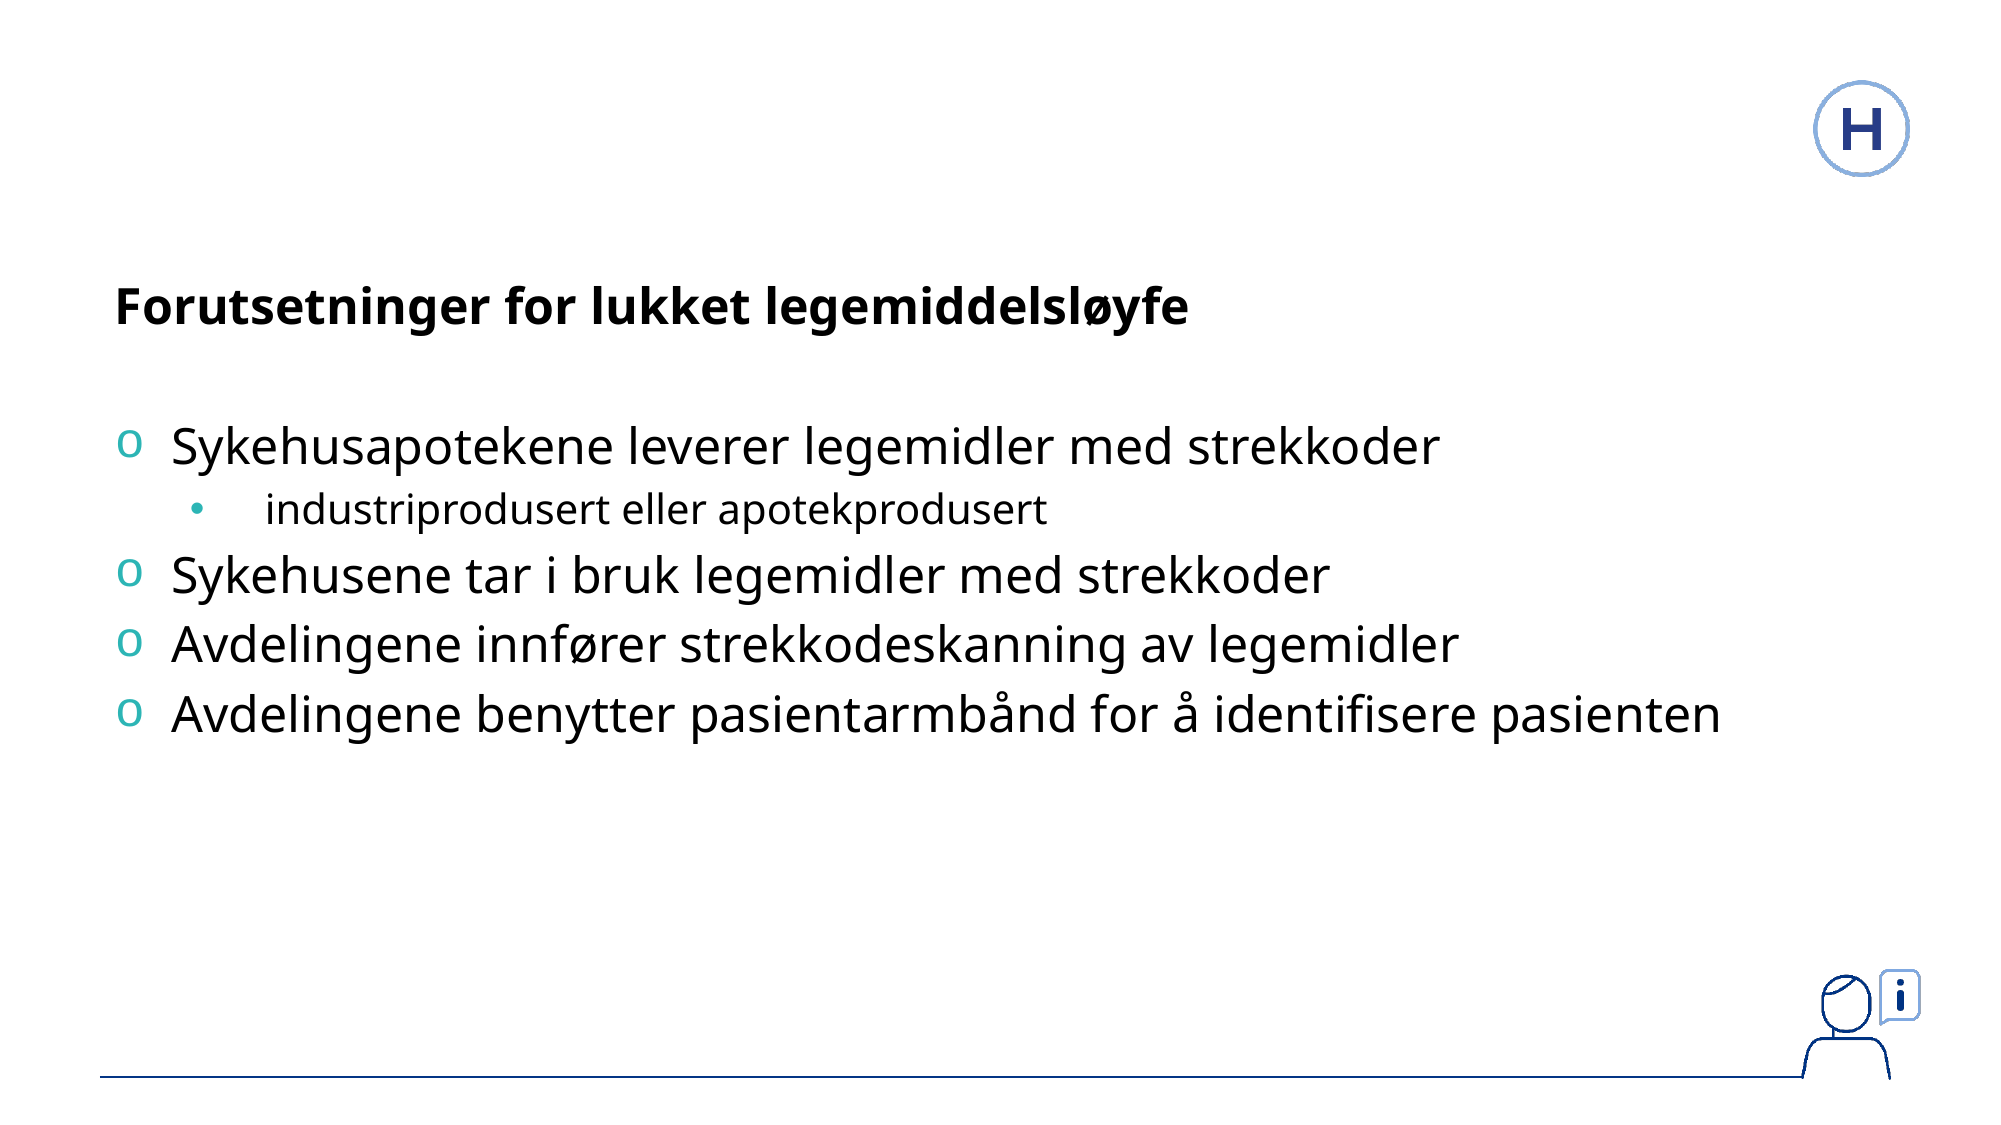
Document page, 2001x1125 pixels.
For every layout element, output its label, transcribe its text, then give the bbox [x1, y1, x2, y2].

list Forutsetninger for lukket legemiddelsløyfe Sykehusapotekene leverer legemidler med strekkoder industriprodusert eller apotekprodusert Sykehusene tar i bruk legemidler med strekkoder Avdelingene innfører strekkodeskanning av legemidler Avdelingene benytter pasientarmbånd for å identifisere pasienten [99, 267, 1756, 894]
picture [1778, 913, 1960, 1096]
picture [1813, 80, 1910, 177]
